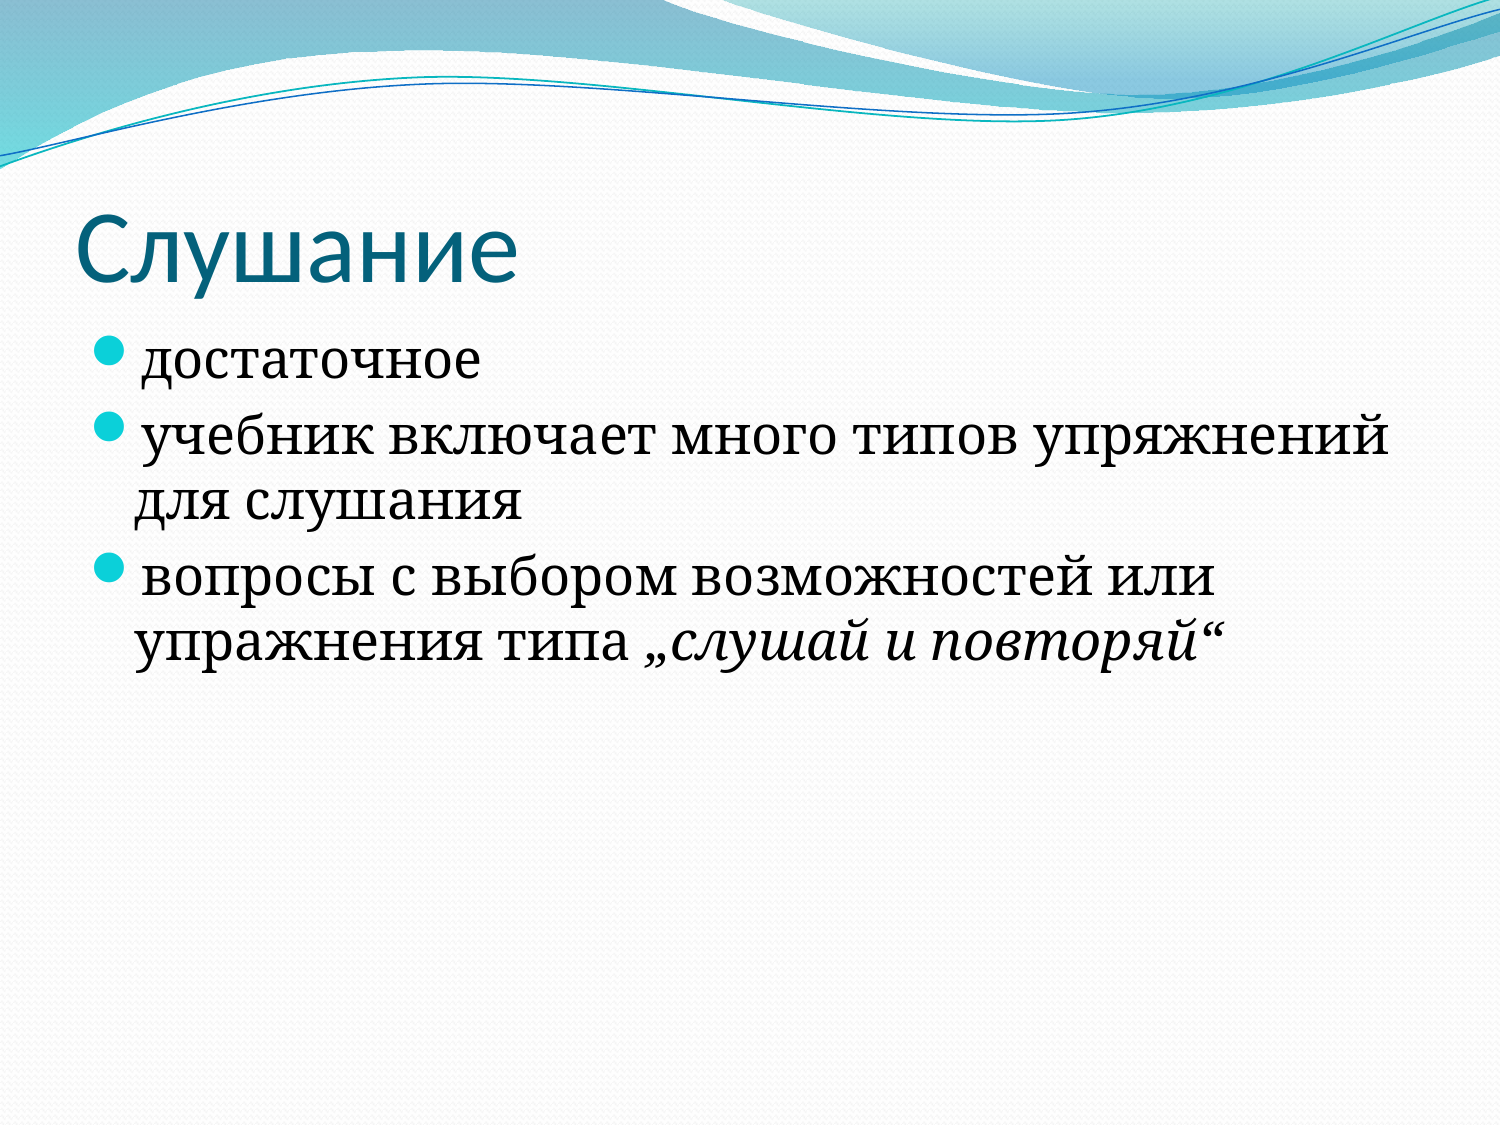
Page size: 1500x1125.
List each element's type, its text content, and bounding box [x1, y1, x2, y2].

list достаточное учебник включает много типов упряжнений для слушания вопросы с выбором возможностей или упражнения типа „слушай и повторяй“ [75, 317, 1425, 1038]
title Слушание [75, 115, 1425, 303]
